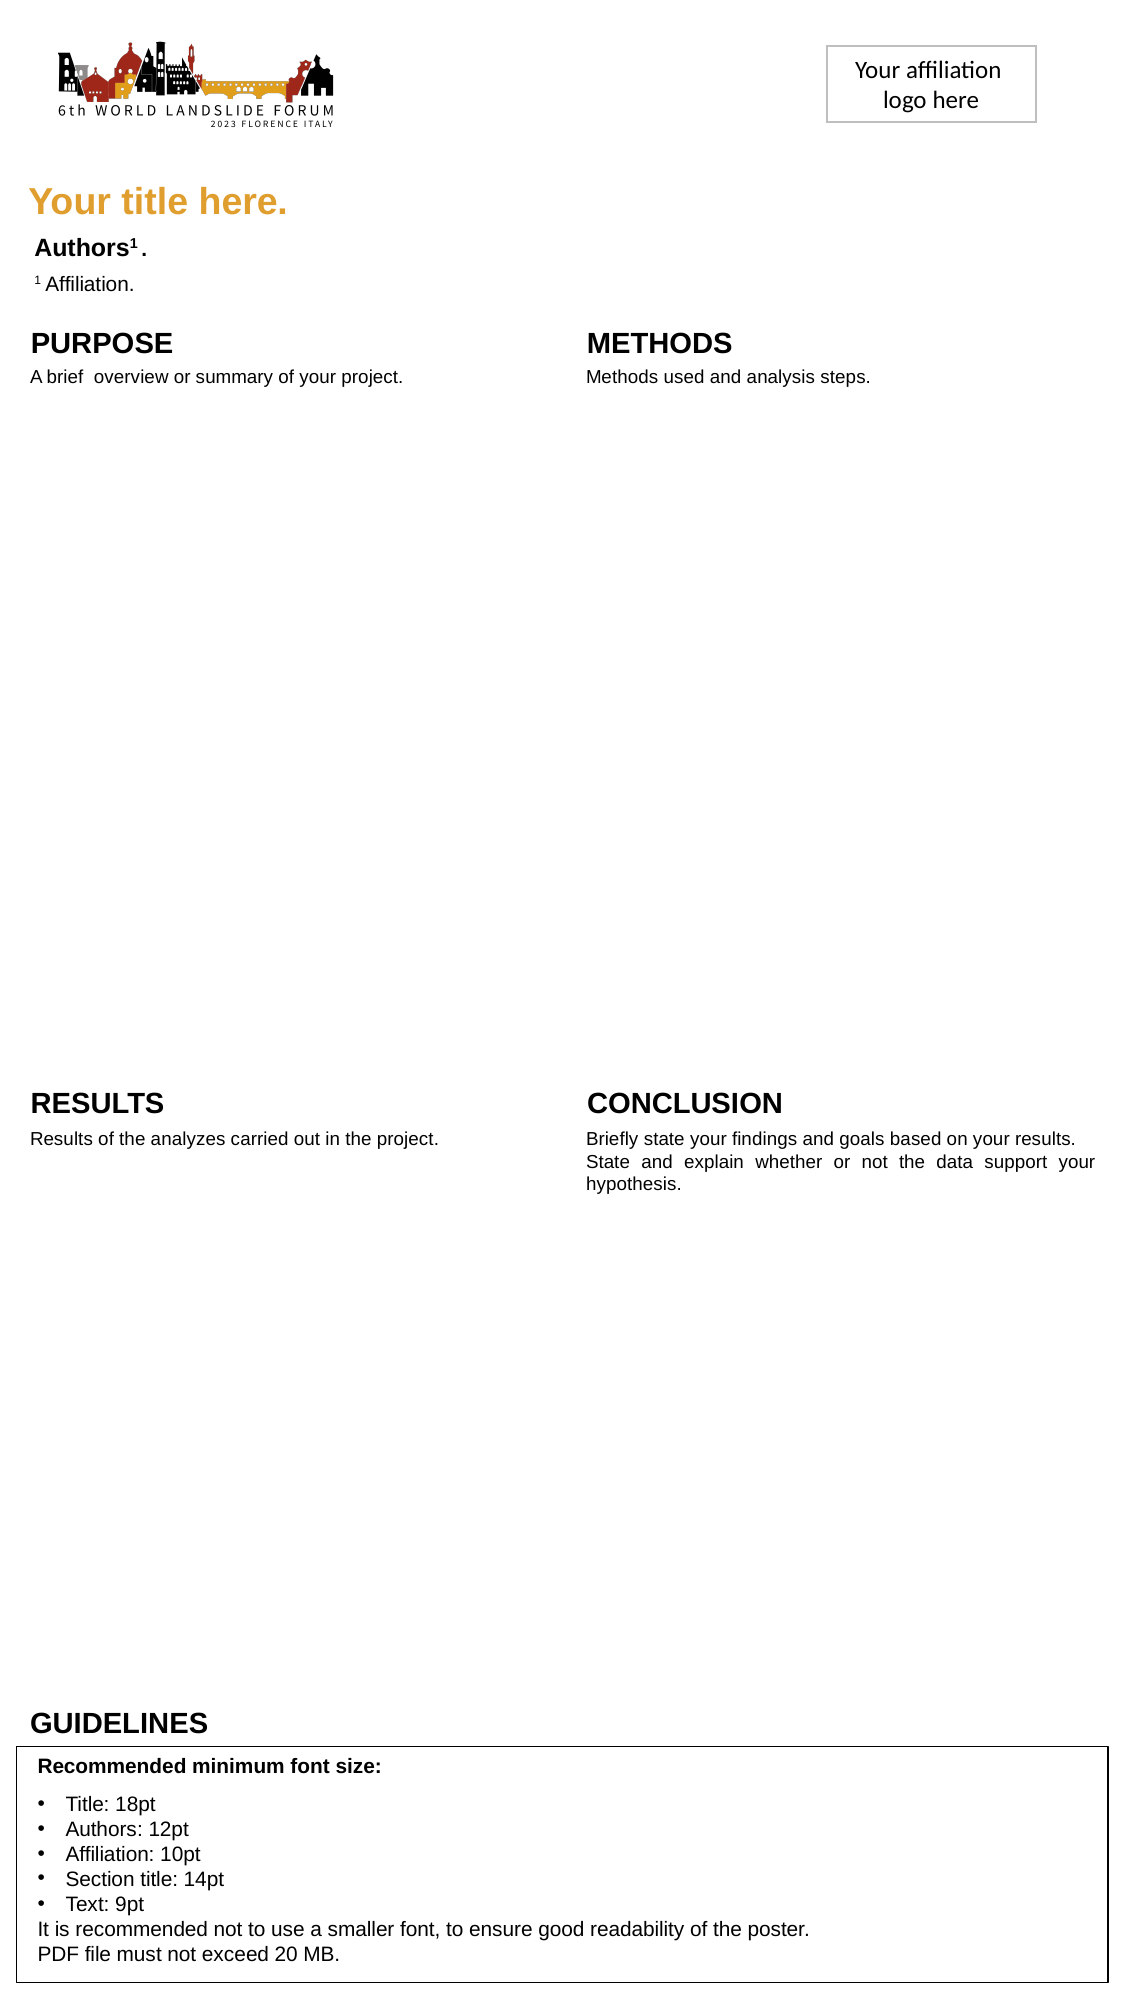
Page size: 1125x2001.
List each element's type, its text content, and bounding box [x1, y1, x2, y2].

text_box CONCLUSION [573, 1077, 797, 1120]
text_box Briefly state your findings and goals based on your results. State and explain whether or not the data support your hypothesis. [572, 1120, 1109, 1202]
text_box 1 Affiliation. [16, 265, 488, 296]
text_box [826, 45, 1037, 123]
text_box RESULTS [17, 1077, 179, 1120]
text_box Your title here. [16, 177, 1108, 223]
text_box A brief overview or summary of your project. [16, 358, 552, 395]
text_box PURPOSE [17, 317, 188, 358]
text_box GUIDELINES [16, 1697, 246, 1746]
text_box [16, 1746, 1109, 1983]
text_box Methods used and analysis steps. [572, 358, 1108, 395]
text_box Results of the analyzes carried out in the project. [16, 1120, 553, 1157]
text_box METHODS [573, 317, 747, 358]
picture [51, 36, 339, 131]
text_box Recommended minimum font size: Title: 18pt Authors: 12pt Affiliation: 10pt Section title: 14pt Text: 9pt It is recommended not to use a smaller font, to ensure good readability of the poster. PDF file must not exceed 20 MB. [24, 1746, 1097, 1973]
text_box Authors1 . [16, 231, 597, 262]
